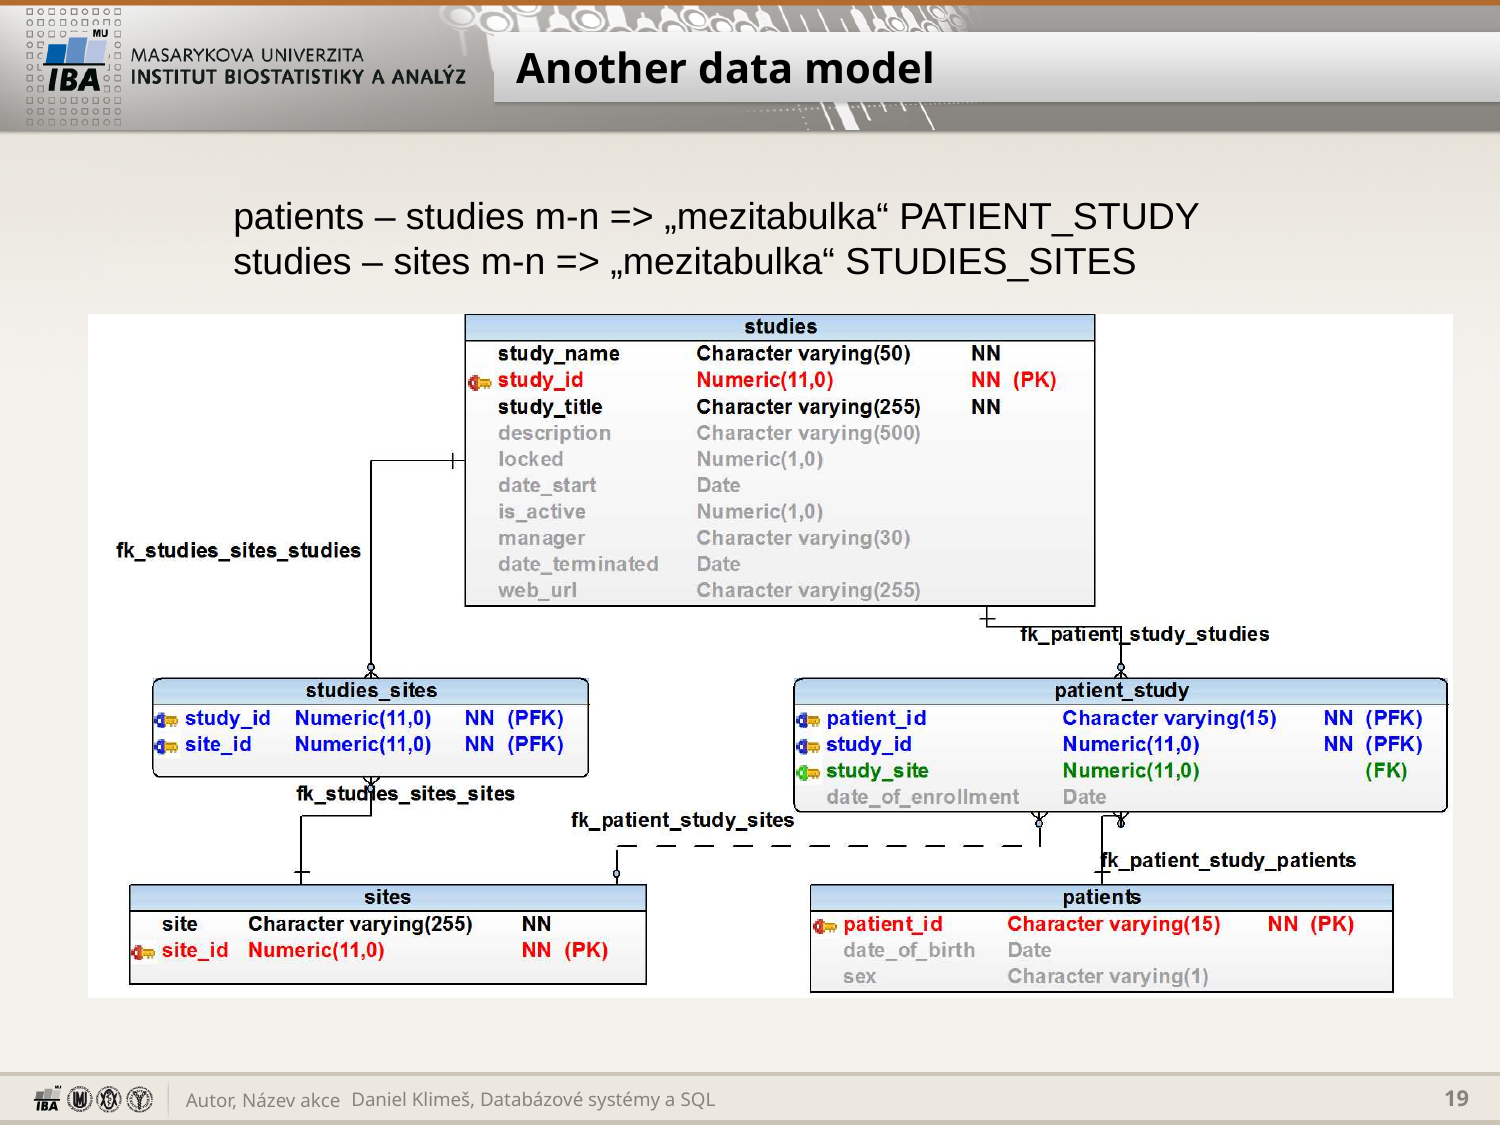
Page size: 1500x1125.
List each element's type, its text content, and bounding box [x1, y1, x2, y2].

text_box patients – studies m-n => „mezitabulka“ PATIENT_STUDY studies – sites m-n => „mezitabulka“ STUDIES_SITES [218, 184, 1216, 290]
slide_number 19 [1340, 1080, 1485, 1118]
title Another data model [501, 31, 1471, 104]
picture [0, 0, 1500, 1125]
footer Daniel Klimeš, Databázové systémy a SQL [336, 1079, 1341, 1124]
